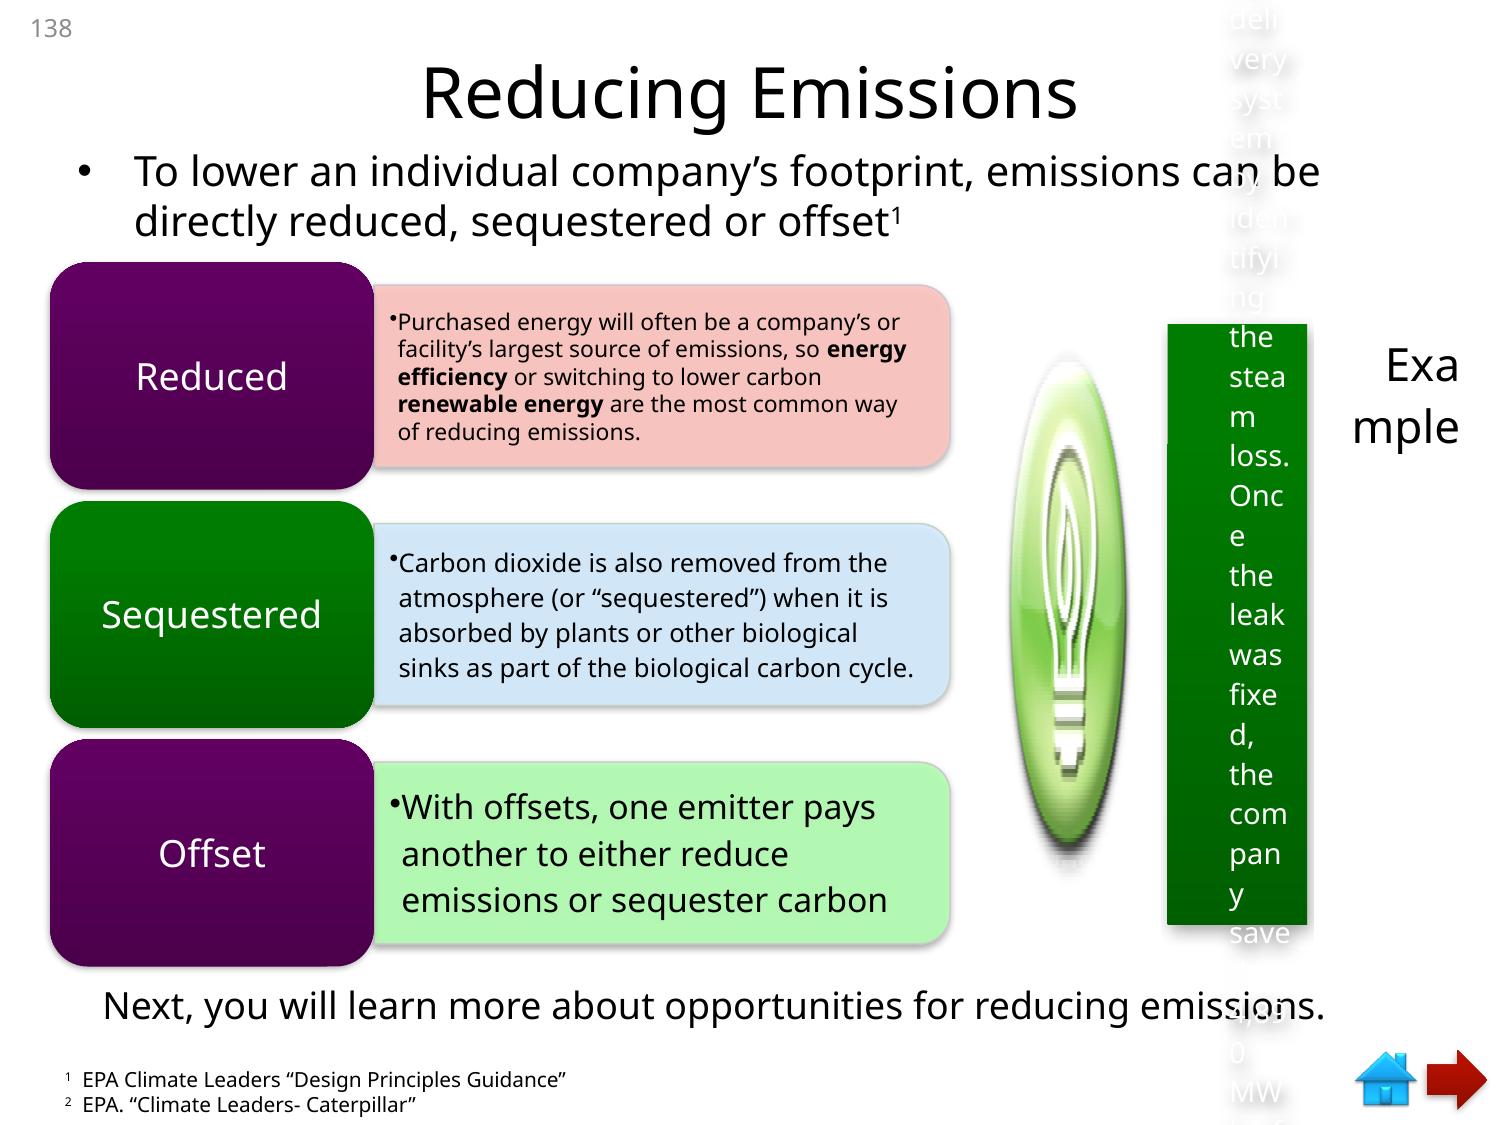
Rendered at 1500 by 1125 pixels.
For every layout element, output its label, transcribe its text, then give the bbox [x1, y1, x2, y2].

picture [1349, 1049, 1422, 1111]
list To lower an individual company’s footprint, emissions can be directly reduced, sequestered or offset1 [62, 137, 1413, 288]
text_box [1427, 1049, 1488, 1110]
text_box Next, you will learn more about opportunities for reducing emissions. [87, 974, 1438, 1035]
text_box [999, 324, 1476, 926]
slide_number 138 [0, 0, 88, 60]
title Reducing Emissions [75, 24, 1425, 155]
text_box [49, 262, 951, 967]
text_box 1 EPA Climate Leaders “Design Principles Guidance” 2 EPA. “Climate Leaders- Caterpillar” [49, 1059, 800, 1125]
